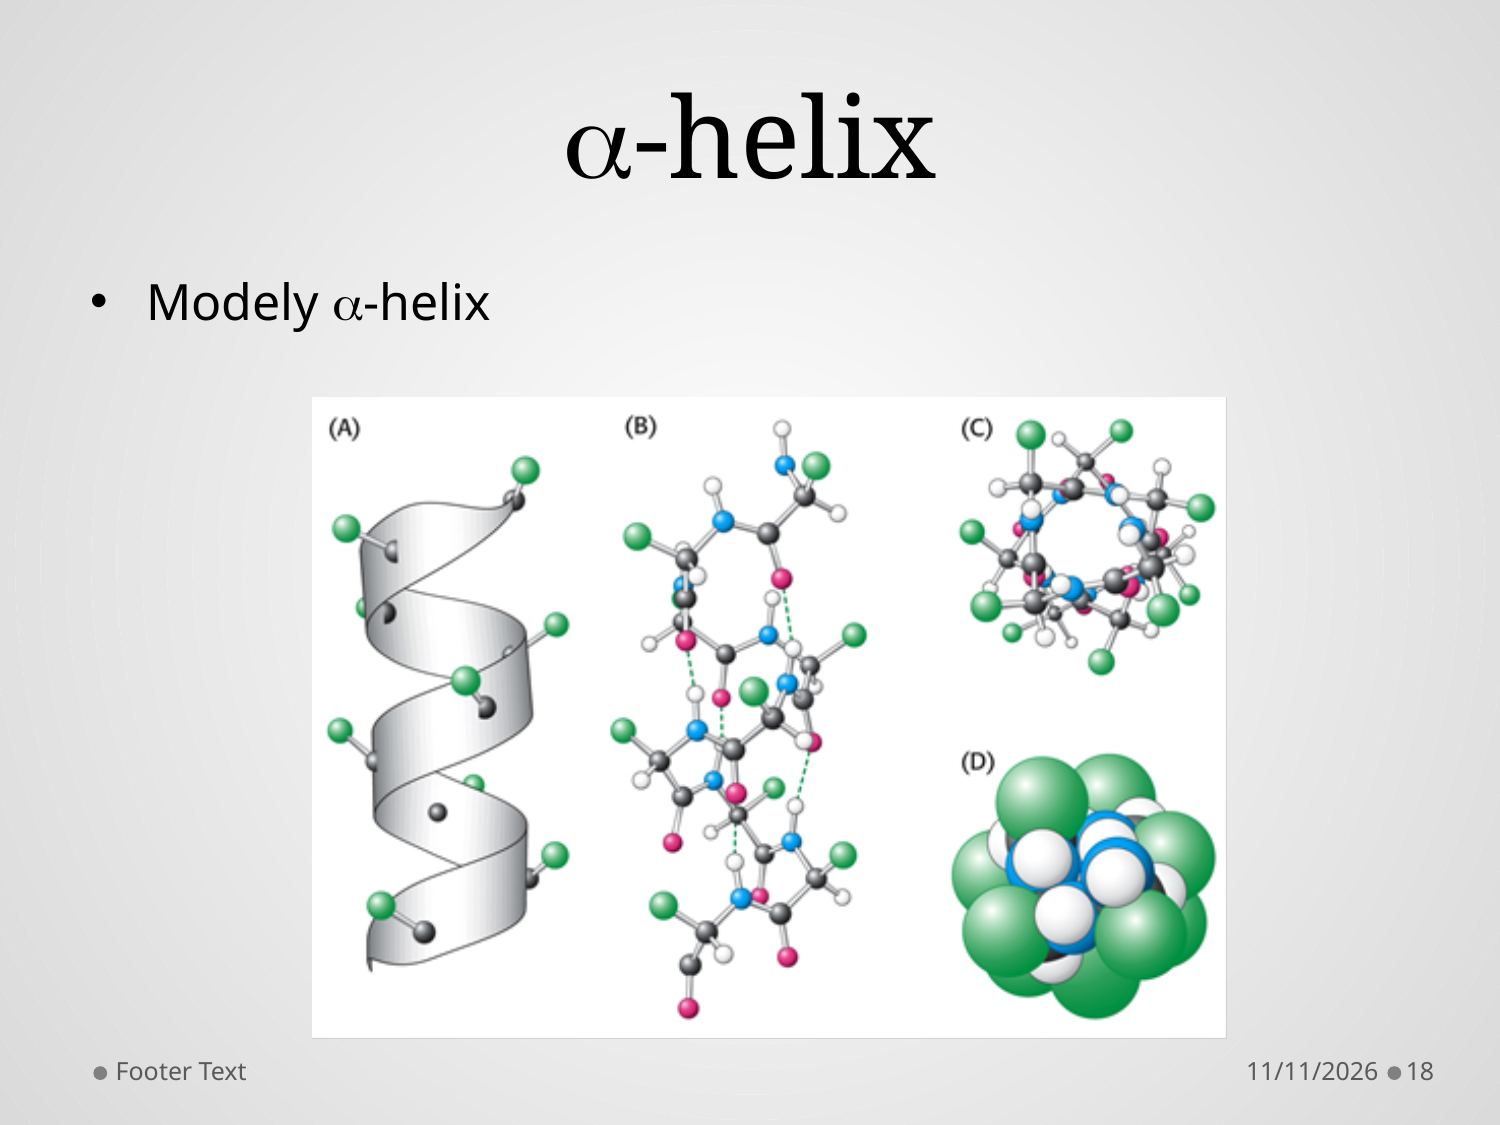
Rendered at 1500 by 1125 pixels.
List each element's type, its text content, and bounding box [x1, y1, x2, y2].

title -helix [75, 0, 1425, 209]
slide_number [1043, 1042, 1386, 1103]
list Modely -helix [75, 262, 1425, 1005]
picture [312, 396, 1230, 1042]
footer Footer Text [108, 1042, 576, 1103]
slide_number 18 [1401, 1042, 1494, 1103]
